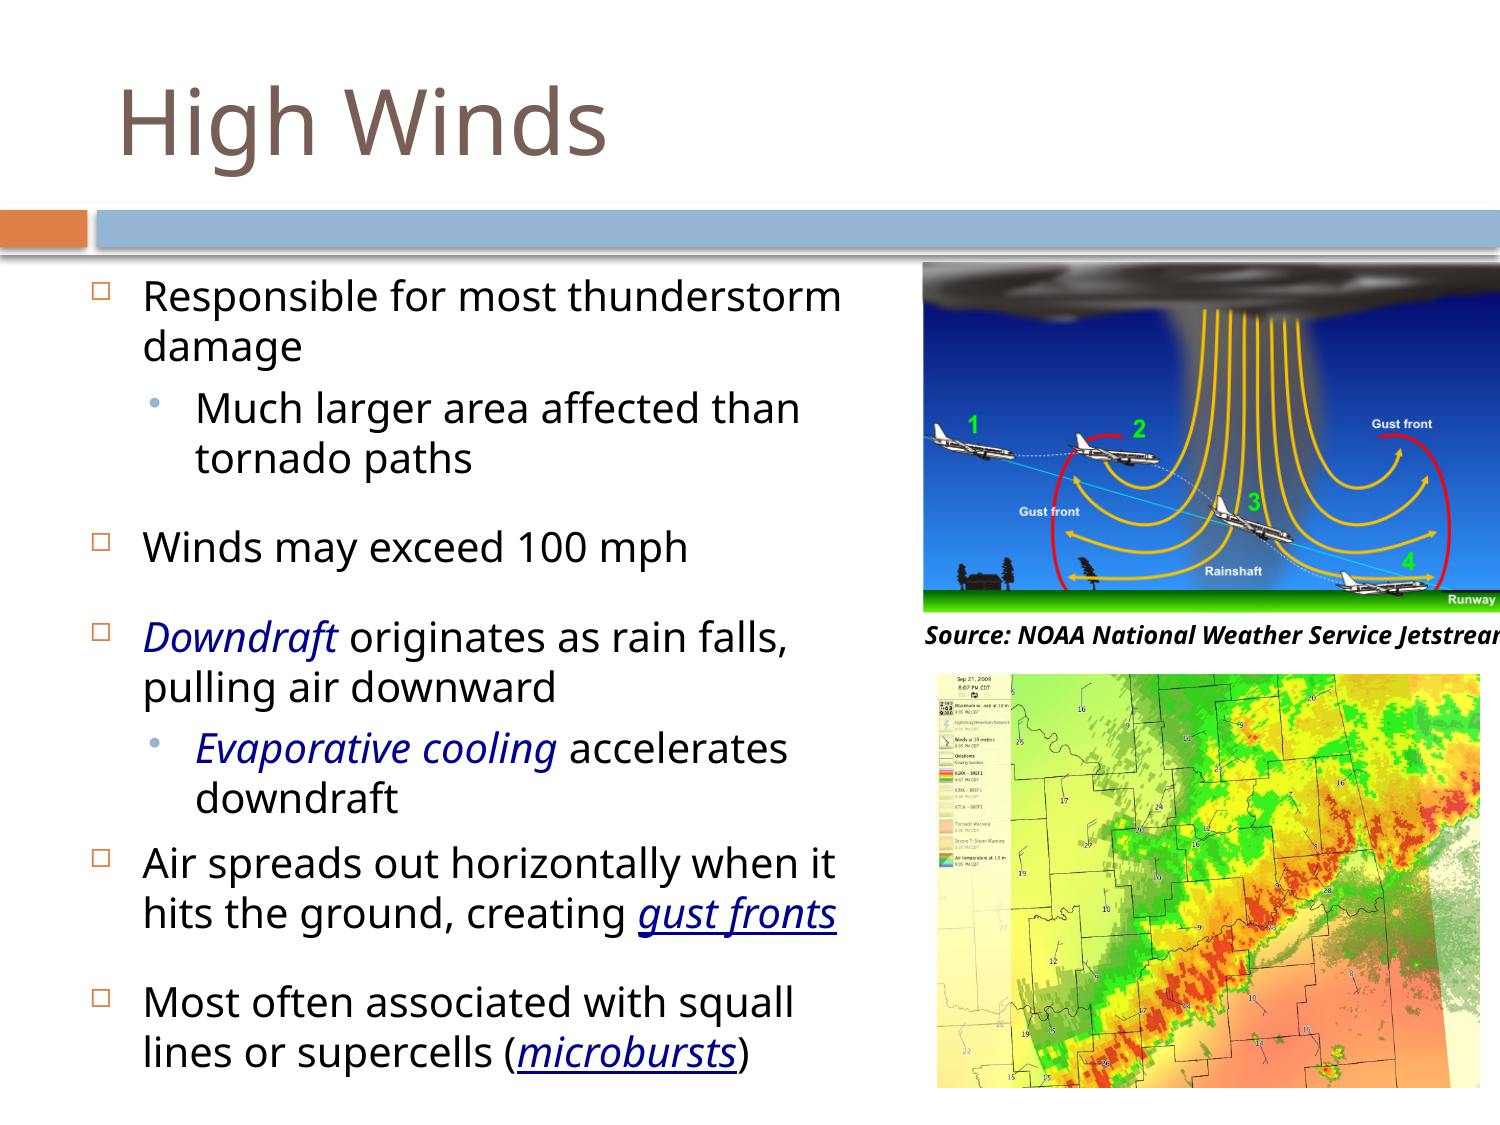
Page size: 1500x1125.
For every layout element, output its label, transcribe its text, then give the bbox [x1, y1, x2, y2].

list Responsible for most thunderstorm damage Much larger area affected than tornado paths Winds may exceed 100 mph Downdraft originates as rain falls, pulling air downward Evaporative cooling accelerates downdraft Air spreads out horizontally when it hits the ground, creating gust fronts Most often associated with squall lines or supercells (microbursts) Average 47 fatalities annually [75, 262, 900, 1125]
title High Winds [100, 37, 1438, 200]
text_box Source: NOAA National Weather Service Jetstream [910, 612, 1500, 658]
picture [937, 674, 1480, 1088]
picture [922, 262, 1500, 613]
